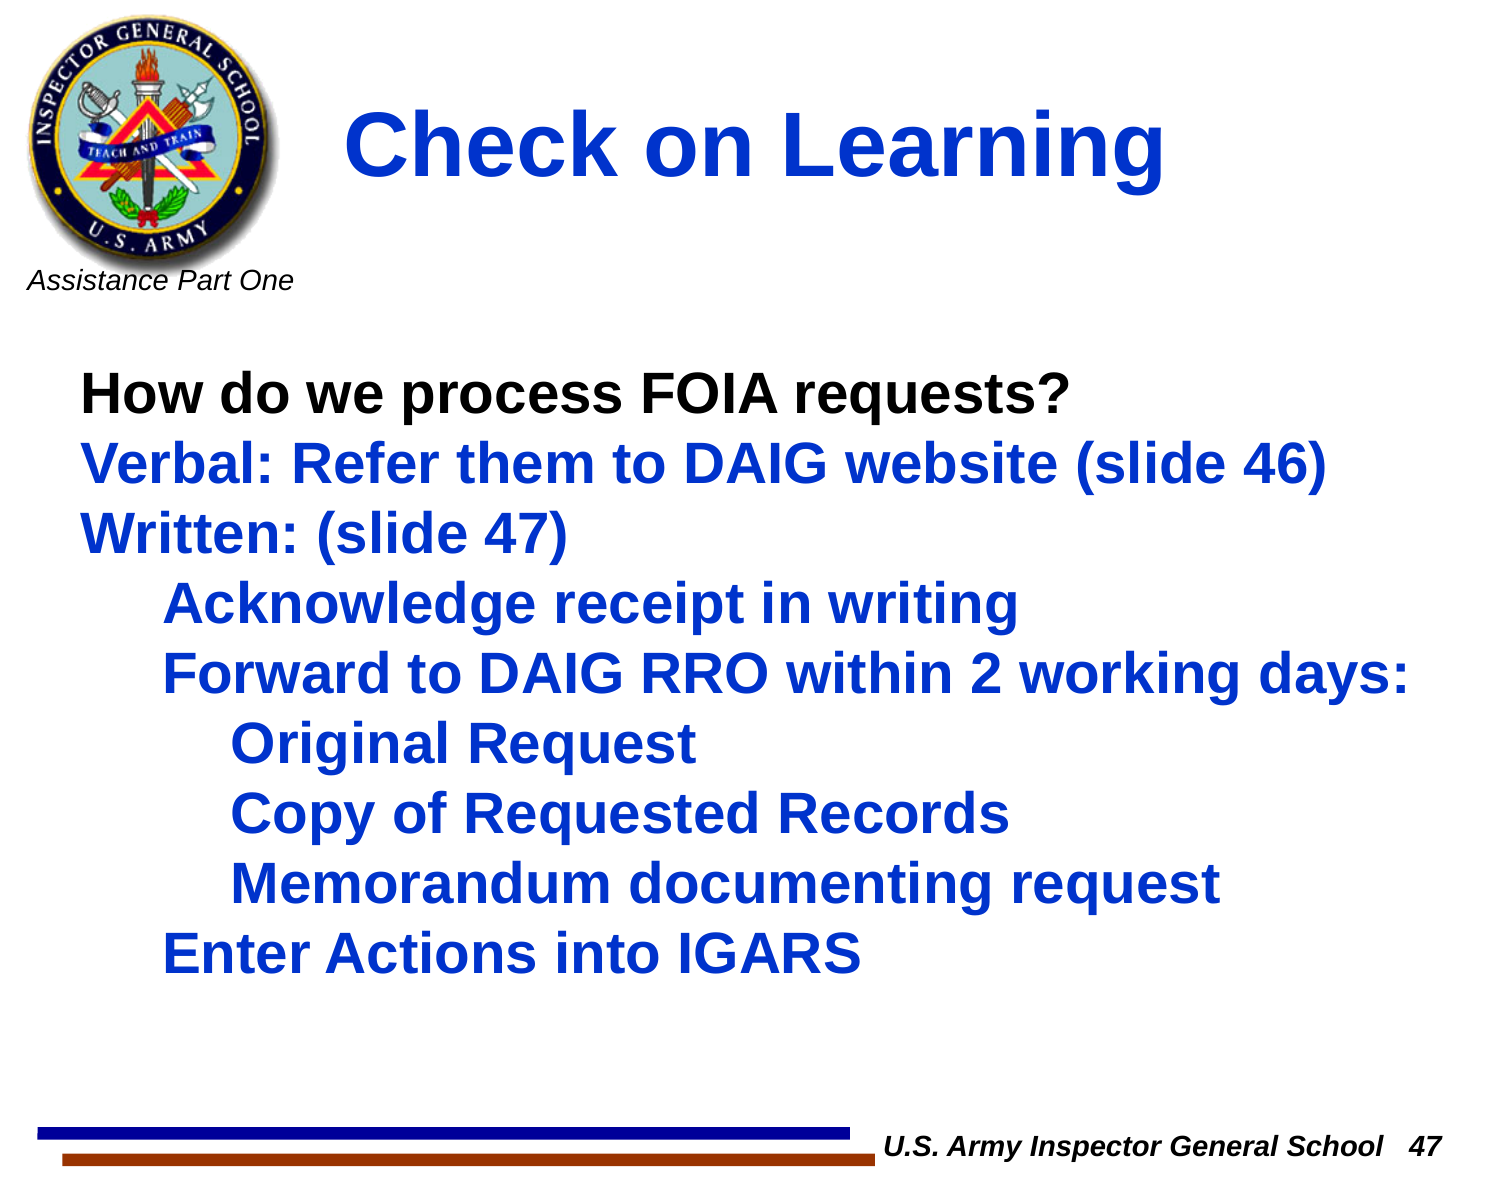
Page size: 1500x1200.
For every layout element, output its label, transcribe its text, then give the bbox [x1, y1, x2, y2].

picture [24, 13, 284, 280]
title Check on Learning [162, 39, 1351, 241]
footer U.S. Army Inspector General School 47 [824, 1119, 1500, 1200]
picture [244, 272, 258, 280]
text_box How do we process FOIA requests? Verbal: Refer them to DAIG website (slide 46) Written: (slide 47) Acknowledge receipt in writing Forward to DAIG RRO within 2 working days: Original Request Copy of Requested Records Memorandum documenting request Enter Actions into IGARS [66, 347, 1462, 993]
picture [183, 272, 193, 280]
